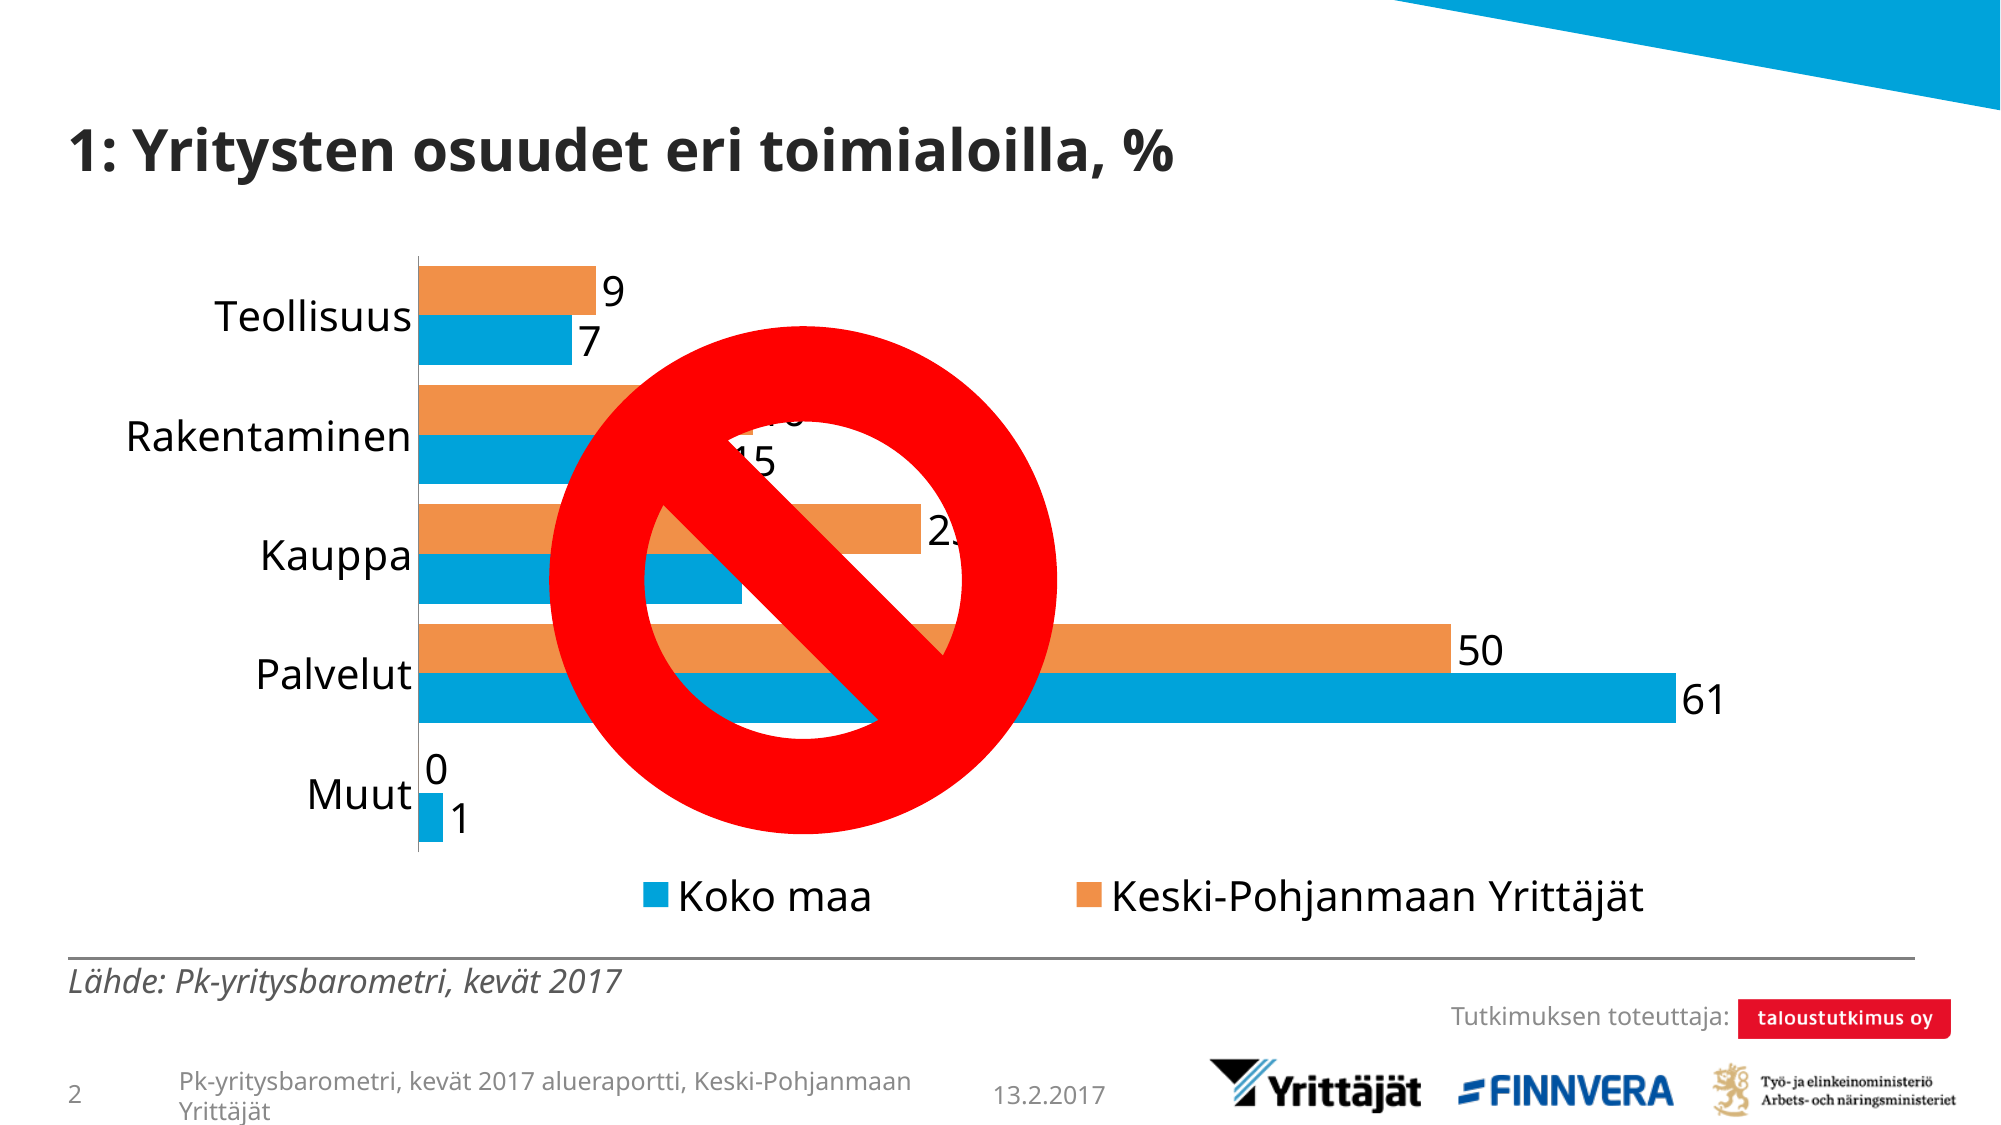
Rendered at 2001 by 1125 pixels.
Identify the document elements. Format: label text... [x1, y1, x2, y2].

chart [67, 231, 1914, 942]
title 1: Yritysten osuudet eri toimialoilla, % [67, 0, 1914, 184]
picture [1193, 999, 1984, 1125]
slide_number 2 [67, 1068, 163, 1122]
footer Pk-yritysbarometri, kevät 2017 alueraportti, Keski-Pohjanmaan Yrittäjät [163, 1068, 976, 1122]
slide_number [977, 1068, 1177, 1122]
list Lähde: Pk-yritysbarometri, kevät 2017 [67, 960, 1662, 1026]
